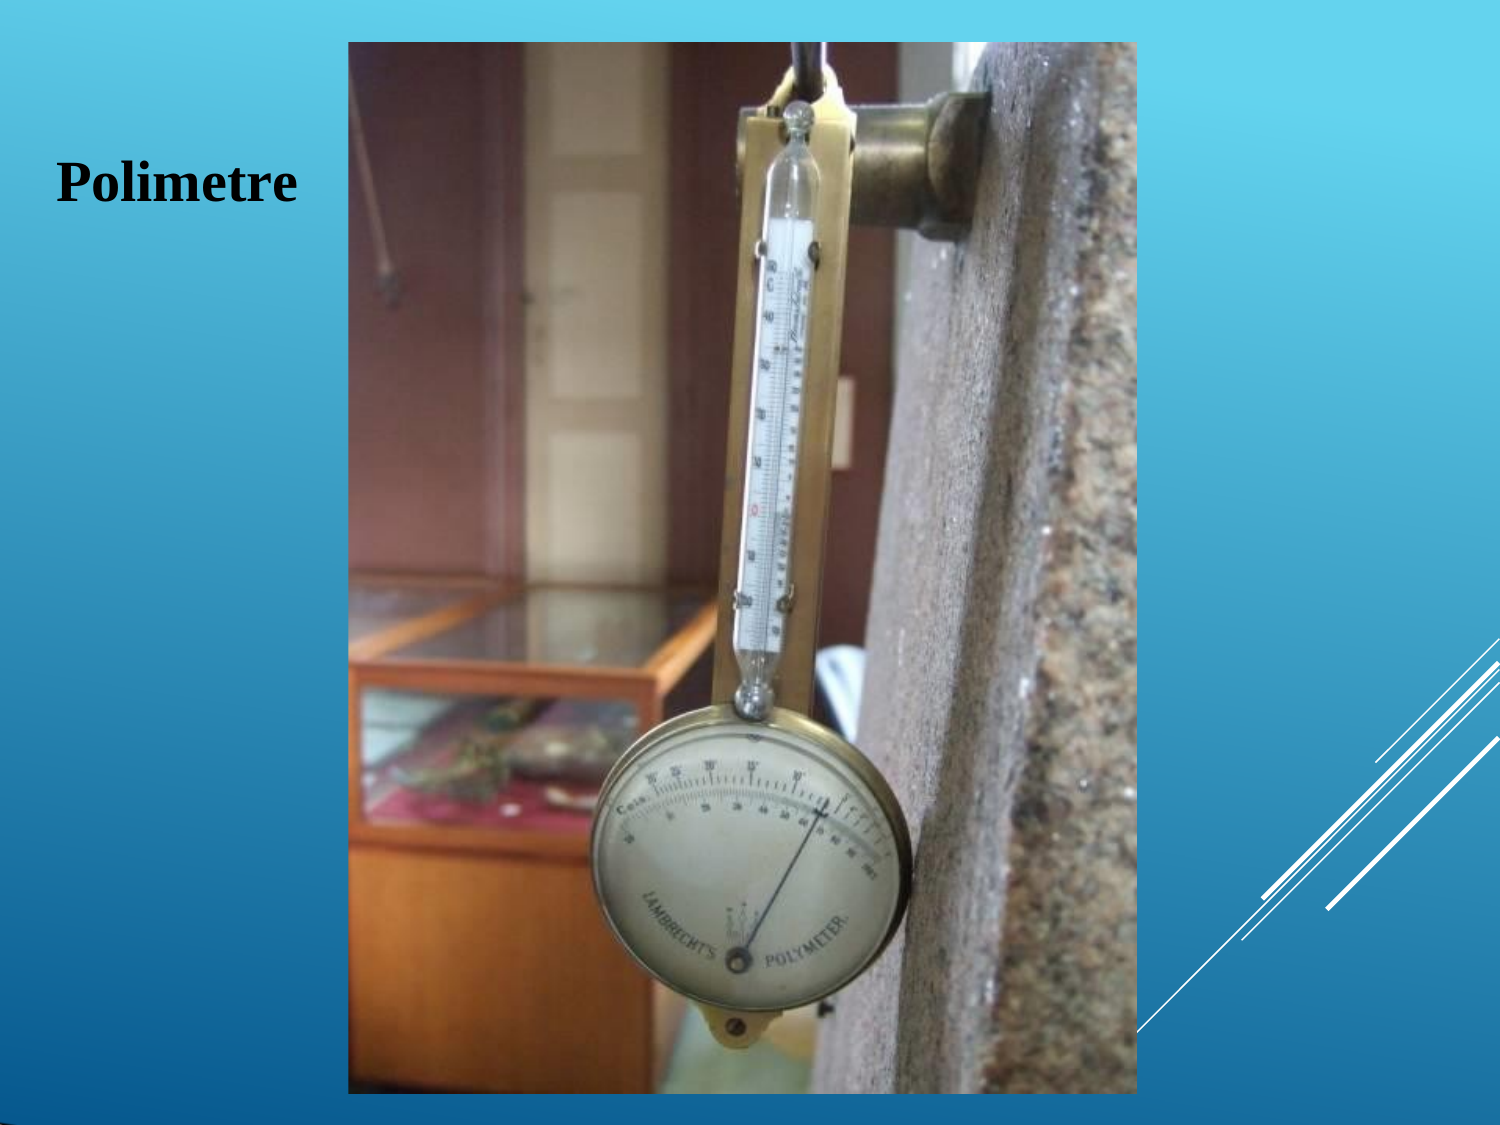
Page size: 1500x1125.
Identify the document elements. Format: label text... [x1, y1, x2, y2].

text_box [348, 42, 1137, 1094]
title Polimetre [54, 140, 300, 331]
picture [0, 0, 1500, 1125]
